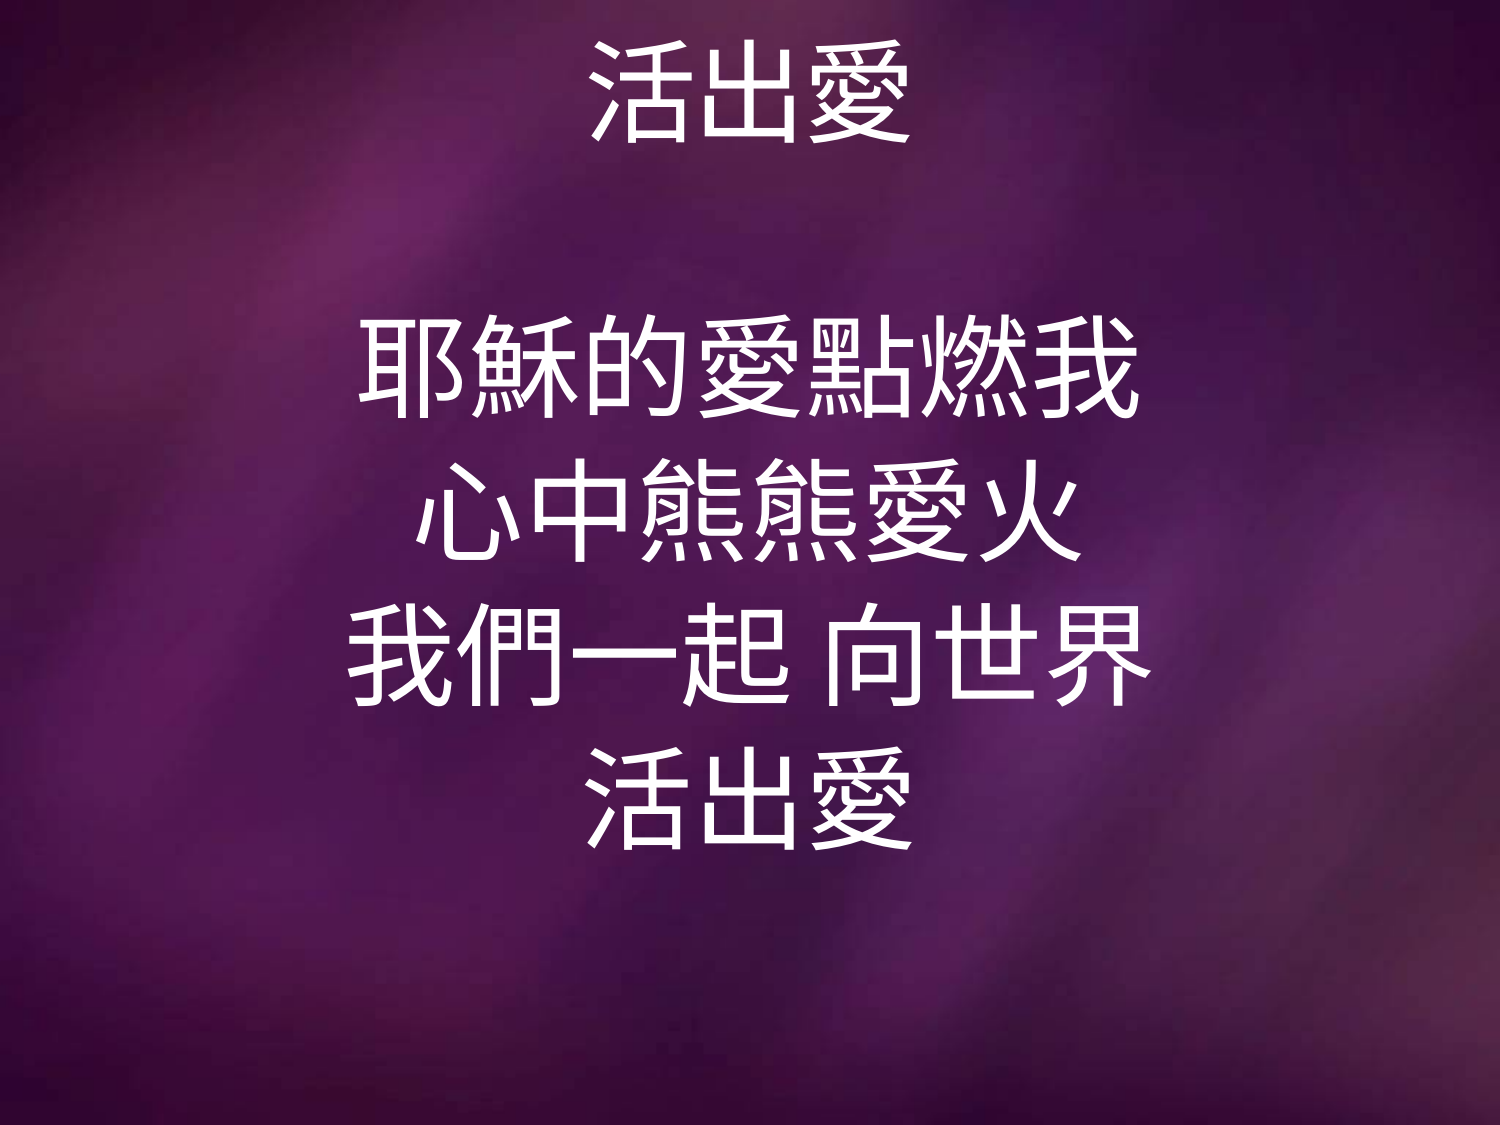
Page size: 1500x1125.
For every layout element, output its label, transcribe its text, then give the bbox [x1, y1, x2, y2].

picture [0, 0, 1500, 1125]
list 耶穌的愛點燃我 心中熊熊愛火 我們一起 向世界 活出愛 [62, 312, 1437, 886]
title 活出愛 [62, 37, 1438, 161]
